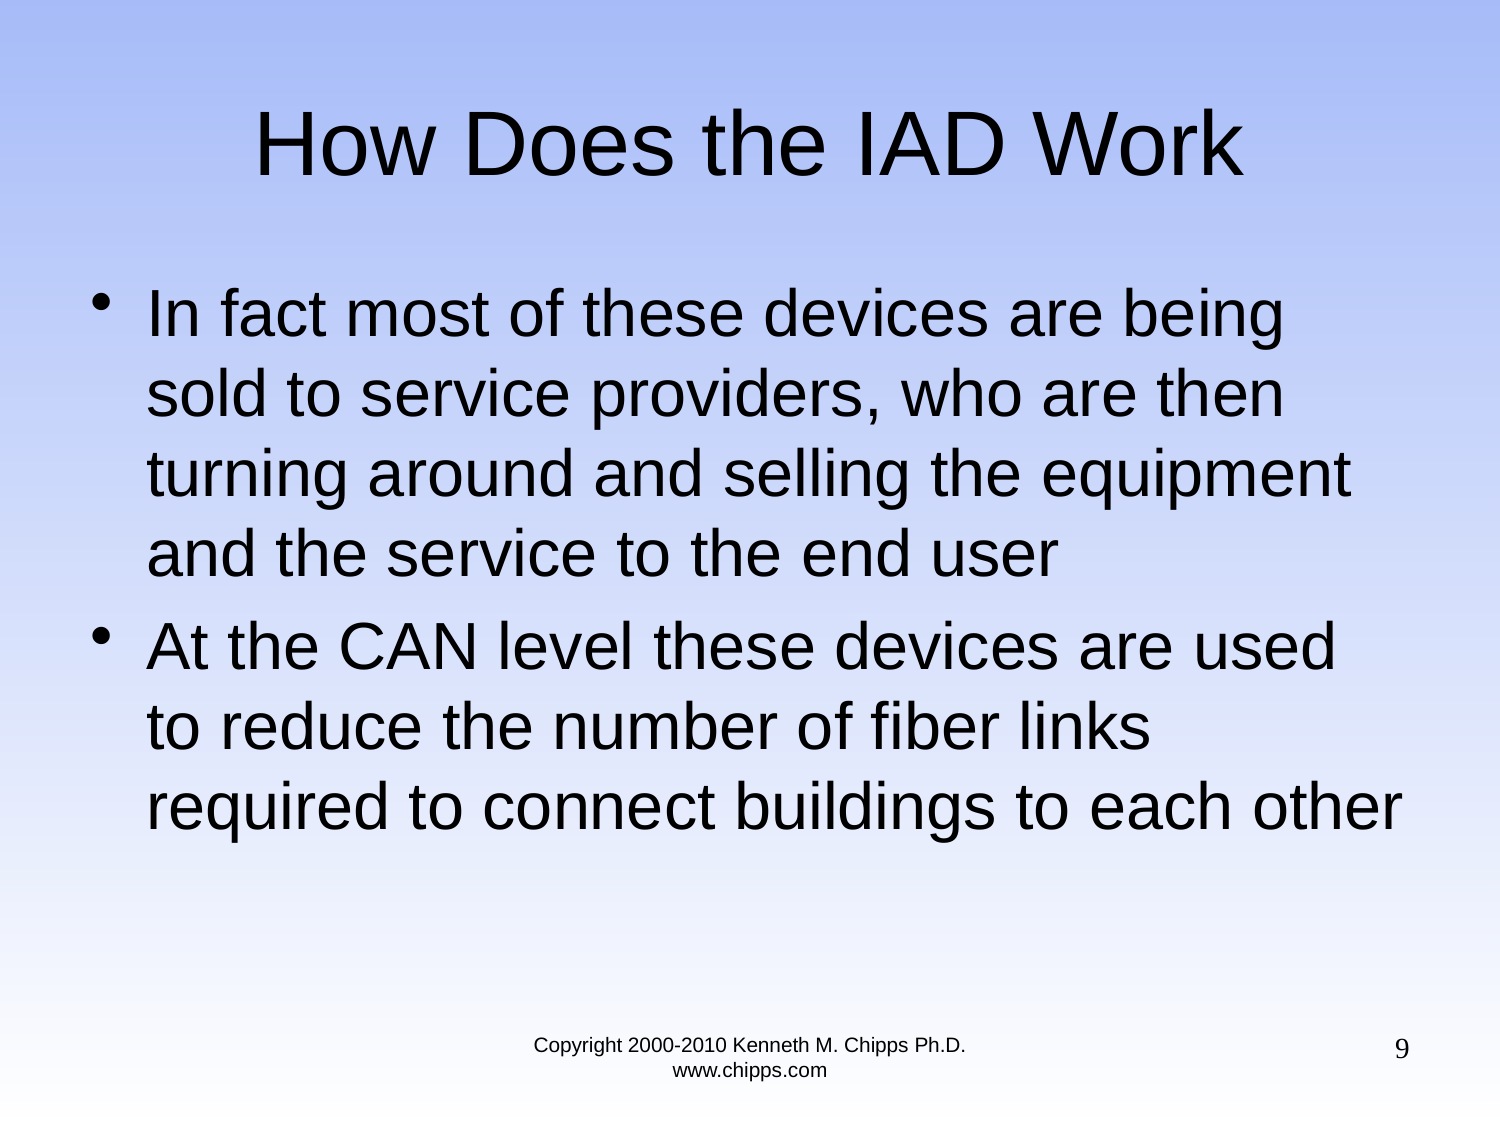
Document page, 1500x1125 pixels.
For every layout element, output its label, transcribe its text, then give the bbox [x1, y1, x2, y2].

slide_number 9 [1074, 1021, 1426, 1101]
list In fact most of these devices are being sold to service providers, who are then turning around and selling the equipment and the service to the end user At the CAN level these devices are used to reduce the number of fiber links required to connect buildings to each other [74, 262, 1426, 1006]
footer Copyright 2000-2010 Kenneth M. Chipps Ph.D. www.chipps.com [449, 1024, 1051, 1103]
title How Does the IAD Work [74, 44, 1426, 233]
